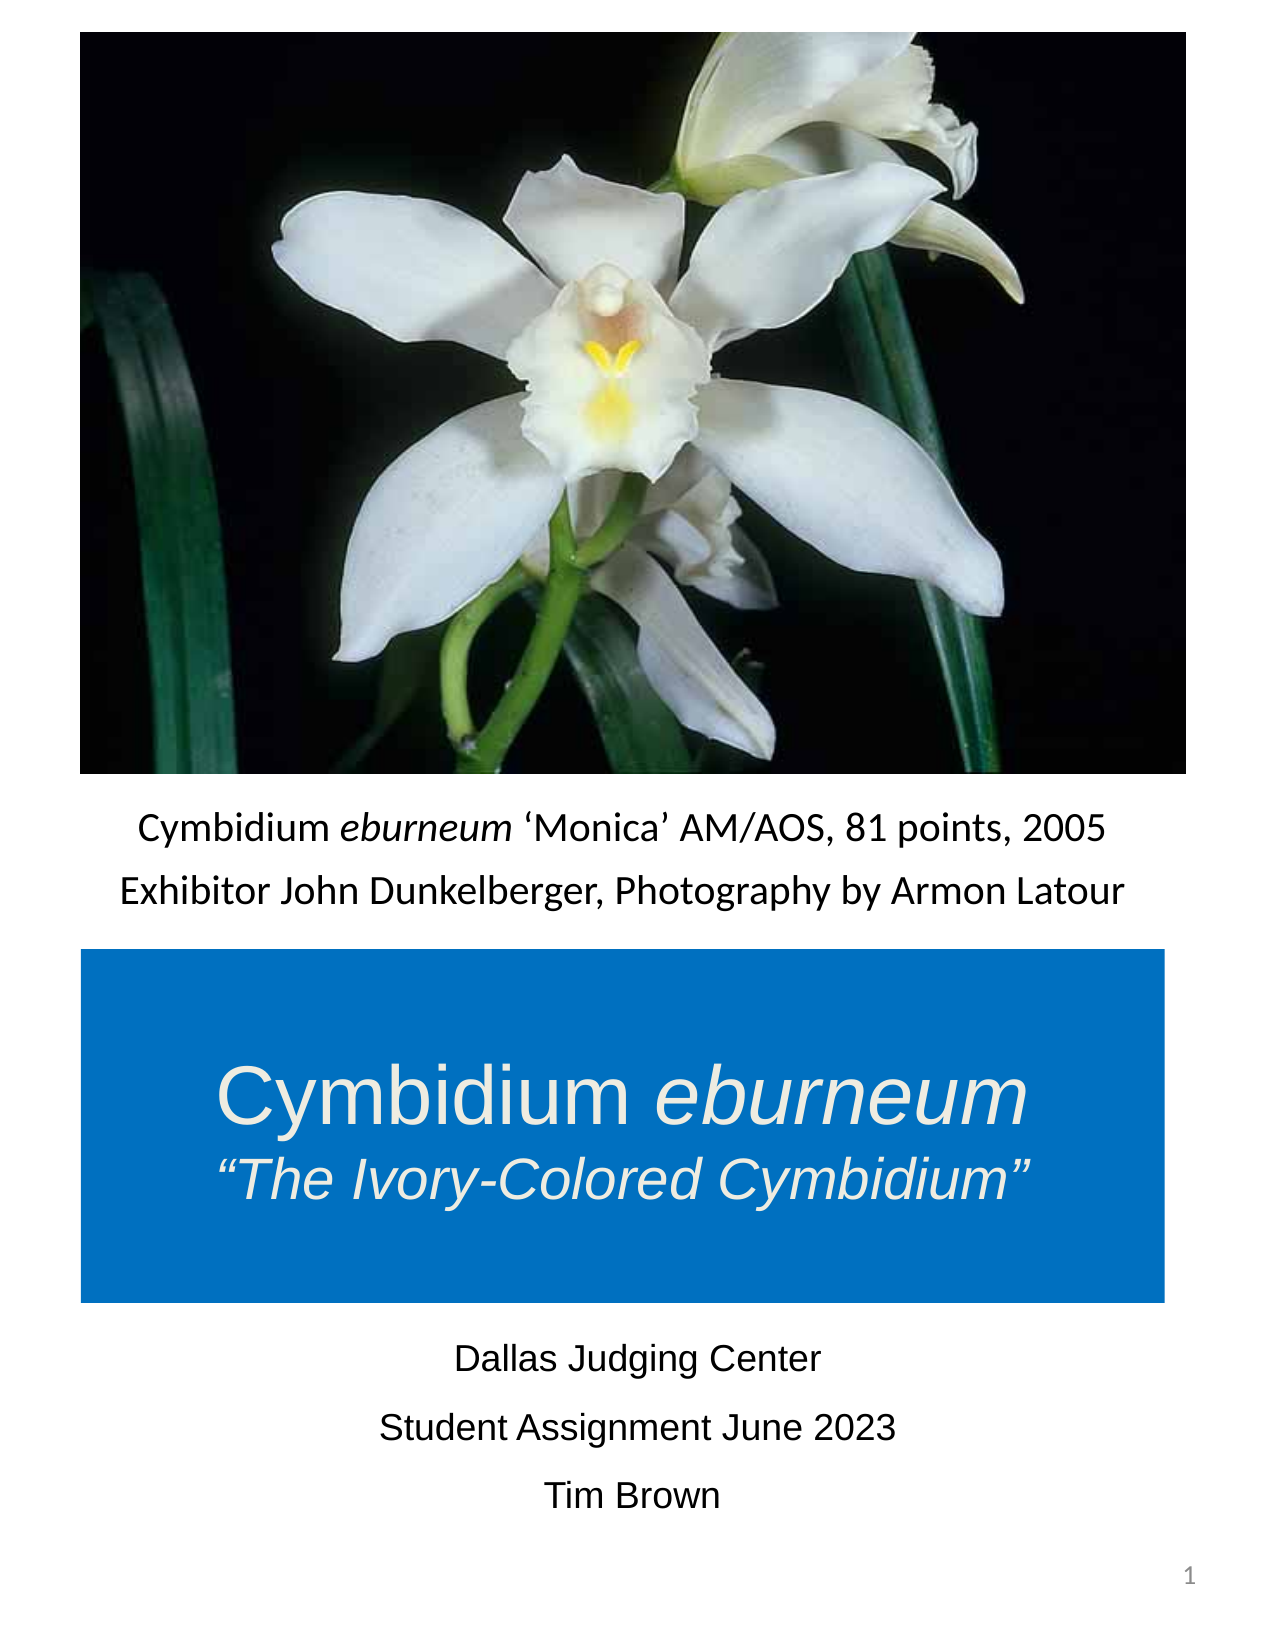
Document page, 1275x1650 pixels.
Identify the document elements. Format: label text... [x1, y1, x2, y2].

slide_number 1 [913, 1529, 1212, 1618]
text_box Cymbidium eburneum ‘Monica’ AM/AOS, 81 points, 2005 [80, 792, 1165, 855]
picture [80, 32, 1186, 774]
subtitle Dallas Judging Center Student Assignment June 2023 Tim Brown [191, 1126, 1084, 1530]
title Cymbidium eburneum “The Ivory-Colored Cymbidium” [80, 949, 1165, 1303]
text_box Exhibitor John Dunkelberger, Photography by Armon Latour [80, 855, 1165, 921]
